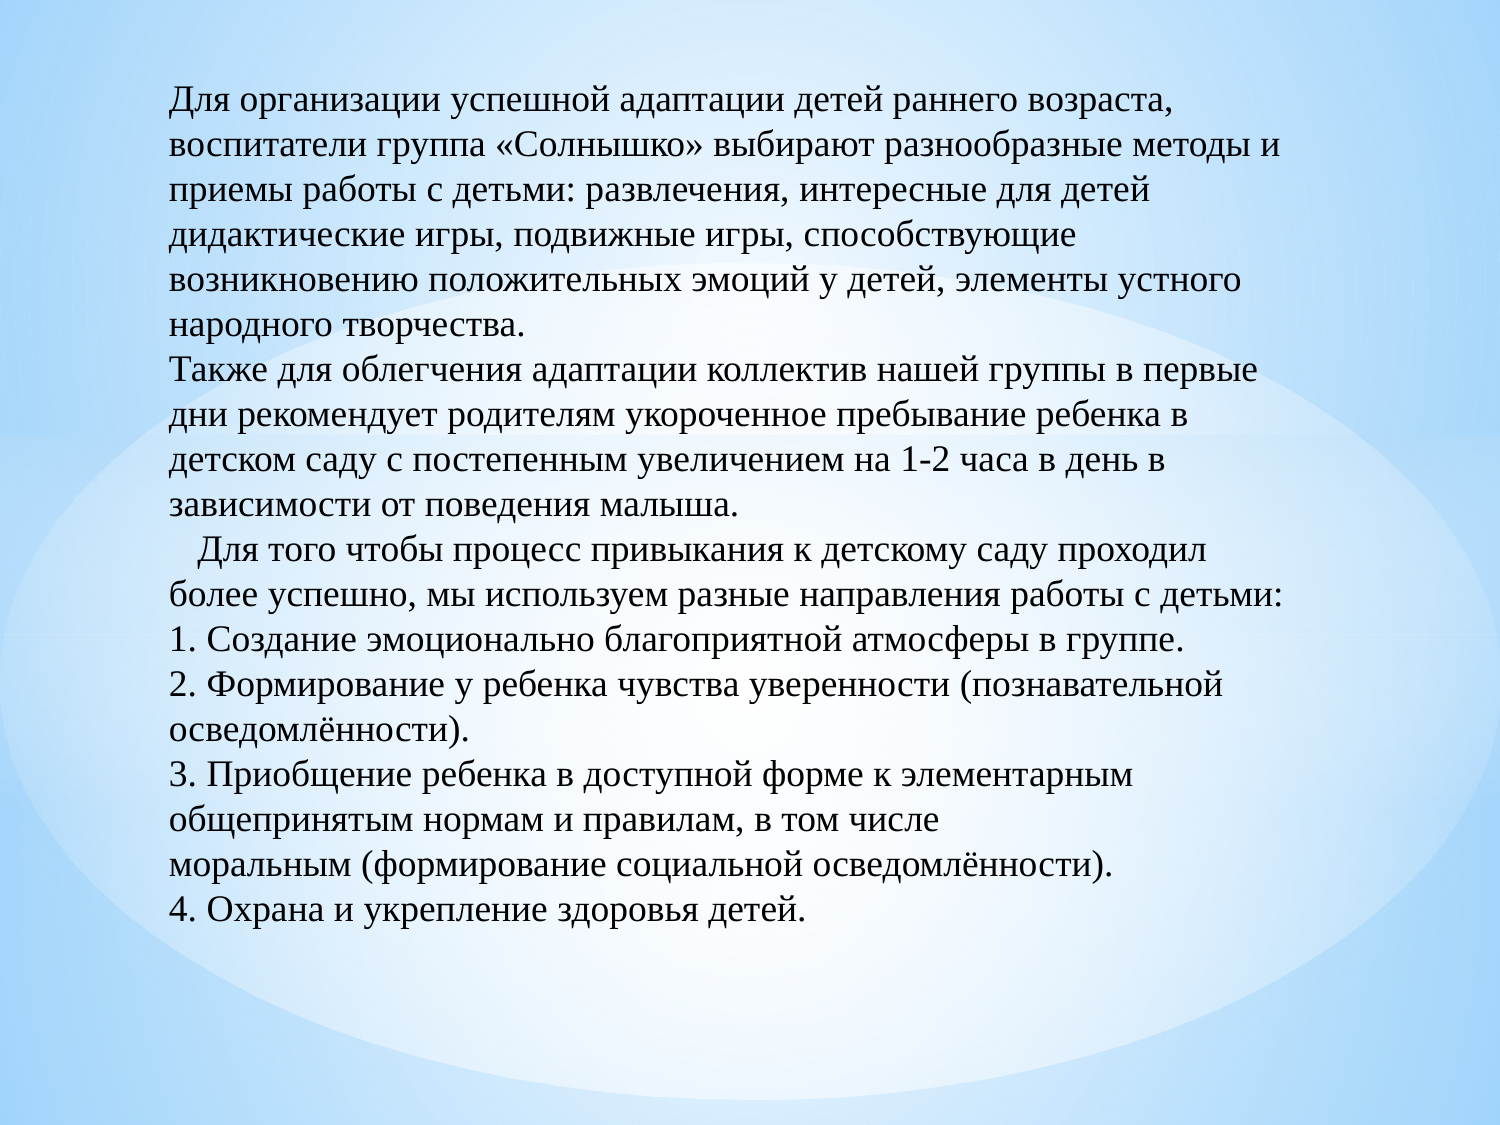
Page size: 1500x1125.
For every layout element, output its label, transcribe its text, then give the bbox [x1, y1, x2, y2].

title Для организации успешной адаптации детей раннего возраста, воспитатели группа «Солнышко» выбирают разнообразные методы и приемы работы с детьми: развлечения, интересные для детей дидактические игры, подвижные игры, способствующие возникновению положительных эмоций у детей, элементы устного народного творчества. Также для облегчения адаптации коллектив нашей группы в первые дни рекомендует родителям укороченное пребывание ребенка в детском саду с постепенным увеличением на 1-2 часа в день в зависимости от поведения малыша. Для того чтобы процесс привыкания к детскому саду проходил более успешно, мы используем разные направления работы с детьми: 1. Создание эмоционально благоприятной атмосферы в группе. 2. Формирование у ребенка чувства уверенности (познавательной осведомлённости). 3. Приобщение ребенка в доступной форме к элементарным общепринятым нормам и правилам, в том числе моральным (формирование социальной осведомлённости). 4. Охрана и укрепление здоровья детей. [123, 66, 1312, 808]
